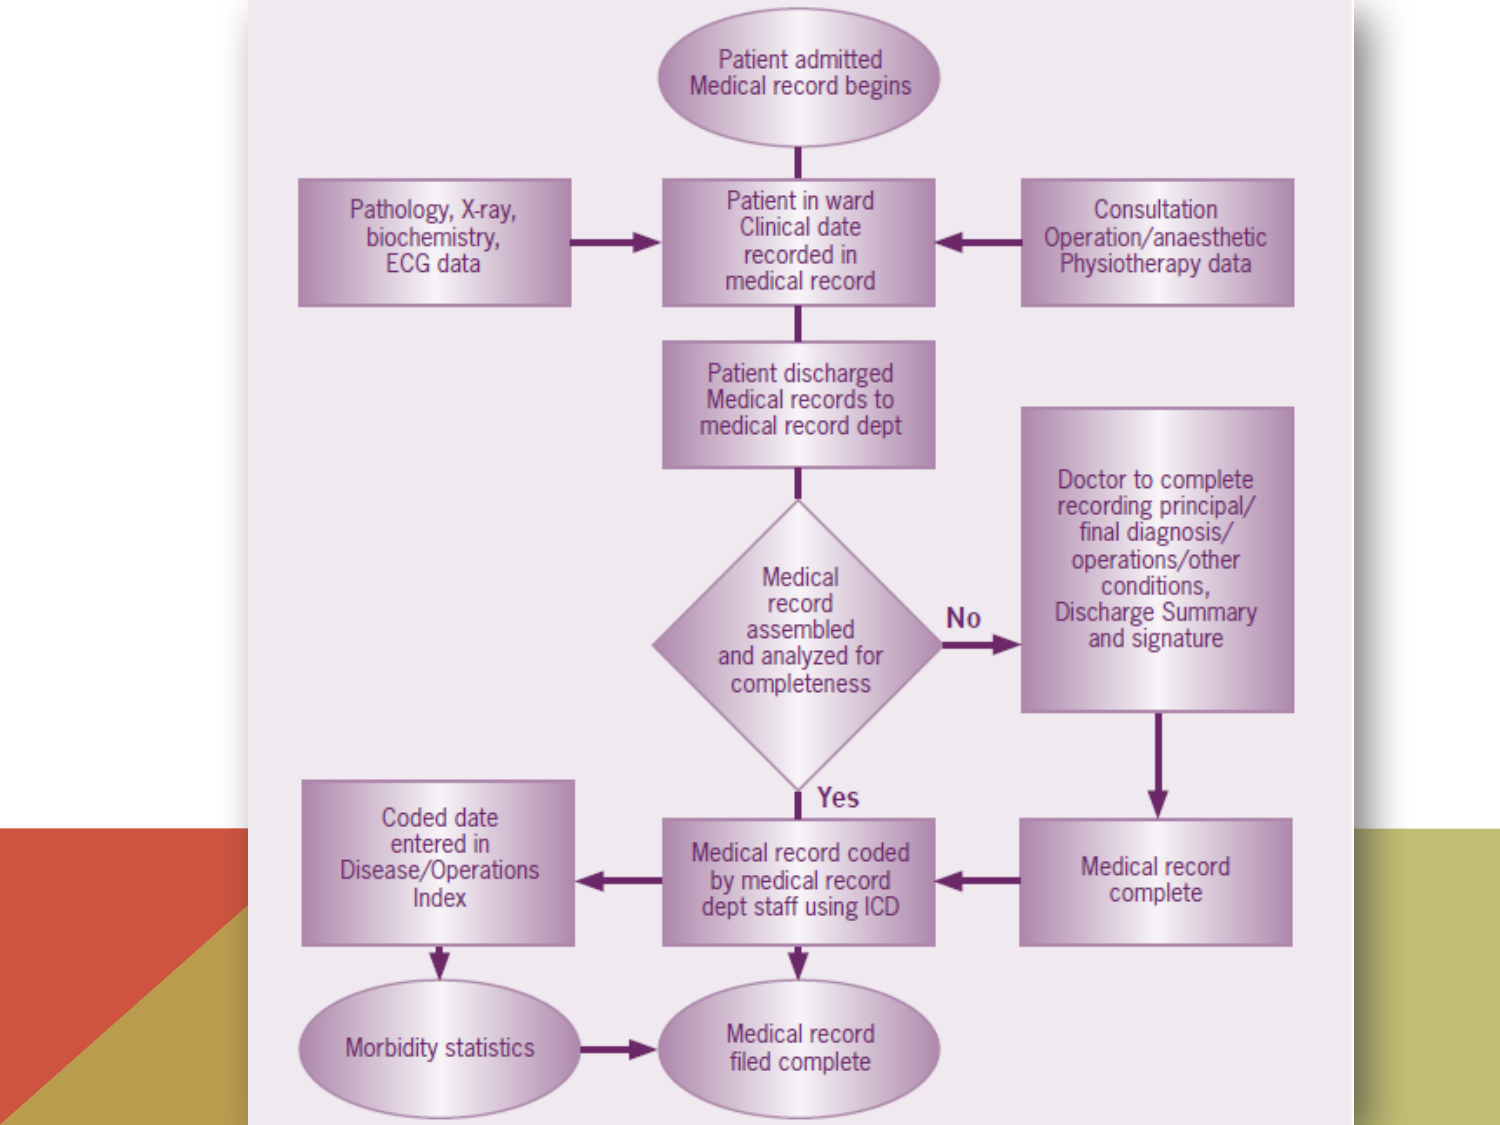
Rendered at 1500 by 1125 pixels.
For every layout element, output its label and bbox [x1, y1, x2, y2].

picture [247, 0, 1355, 1125]
